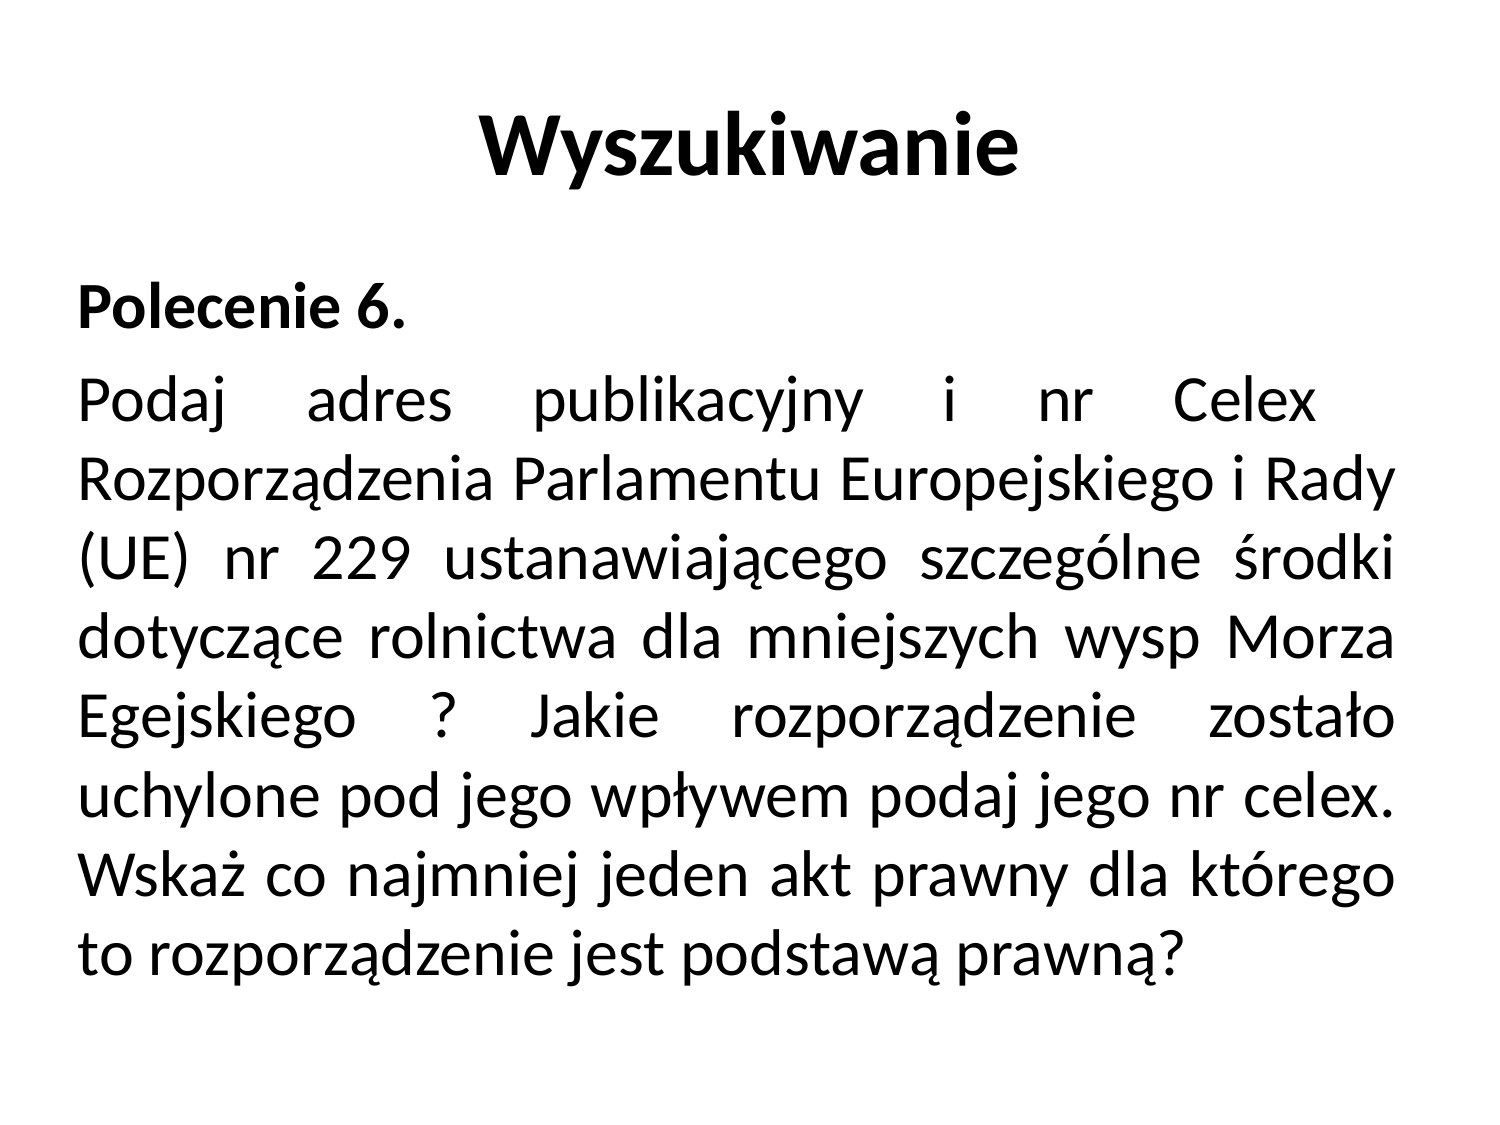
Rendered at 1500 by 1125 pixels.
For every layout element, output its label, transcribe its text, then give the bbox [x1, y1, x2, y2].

title Wyszukiwanie [75, 45, 1425, 233]
list Polecenie 6. Podaj adres publikacyjny i nr Celex Rozporządzenia Parlamentu Europejskiego i Rady (UE) nr 229 ustanawiającego szczególne środki dotyczące rolnictwa dla mniejszych wysp Morza Egejskiego ? Jakie rozporządzenie zostało uchylone pod jego wpływem podaj jego nr celex. Wskaż co najmniej jeden akt prawny dla którego to rozporządzenie jest podstawą prawną? [62, 255, 1413, 998]
